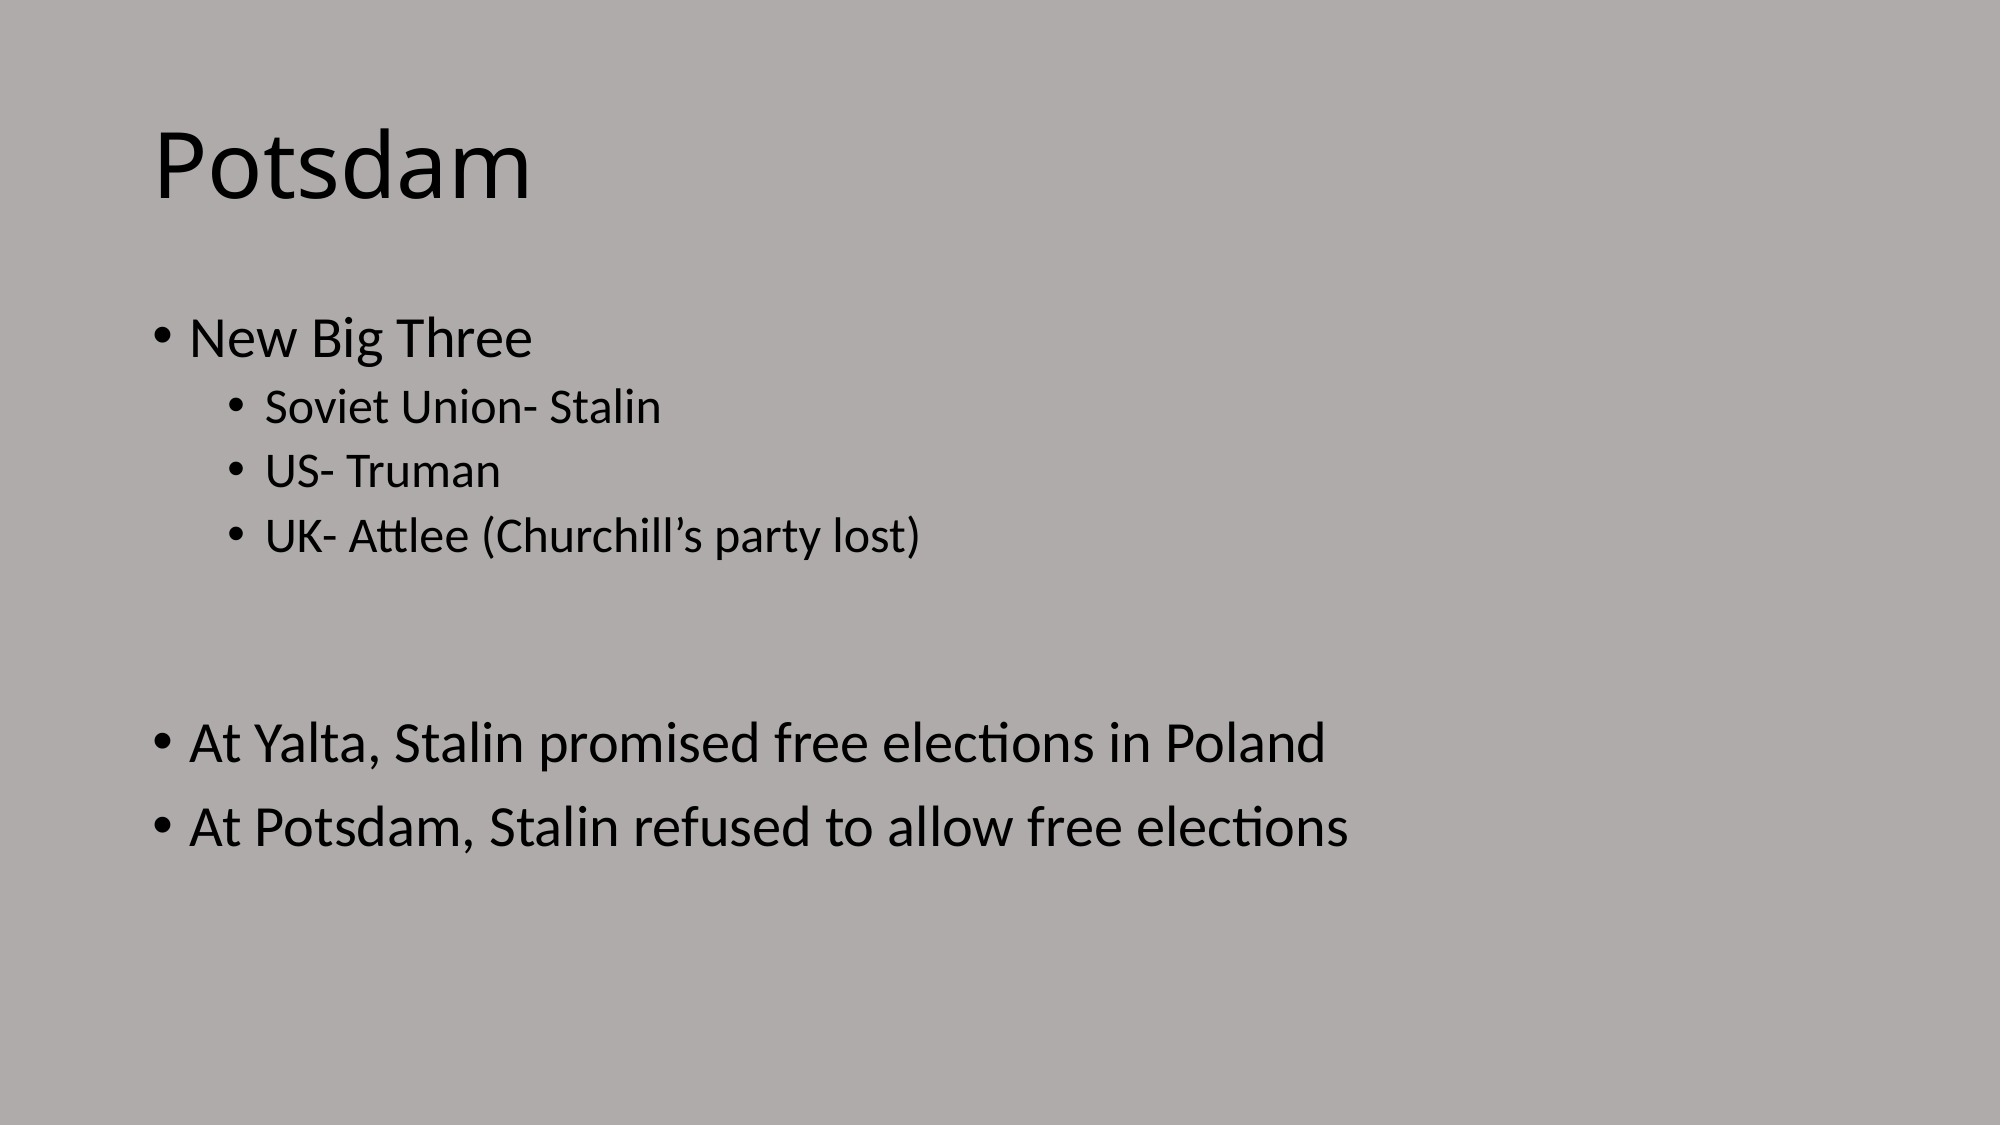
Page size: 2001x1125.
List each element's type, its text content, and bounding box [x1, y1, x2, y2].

list New Big Three Soviet Union- Stalin US- Truman UK- Attlee (Churchill’s party lost) At Yalta, Stalin promised free elections in Poland At Potsdam, Stalin refused to allow free elections [137, 299, 1863, 1014]
title Potsdam [137, 59, 1863, 278]
